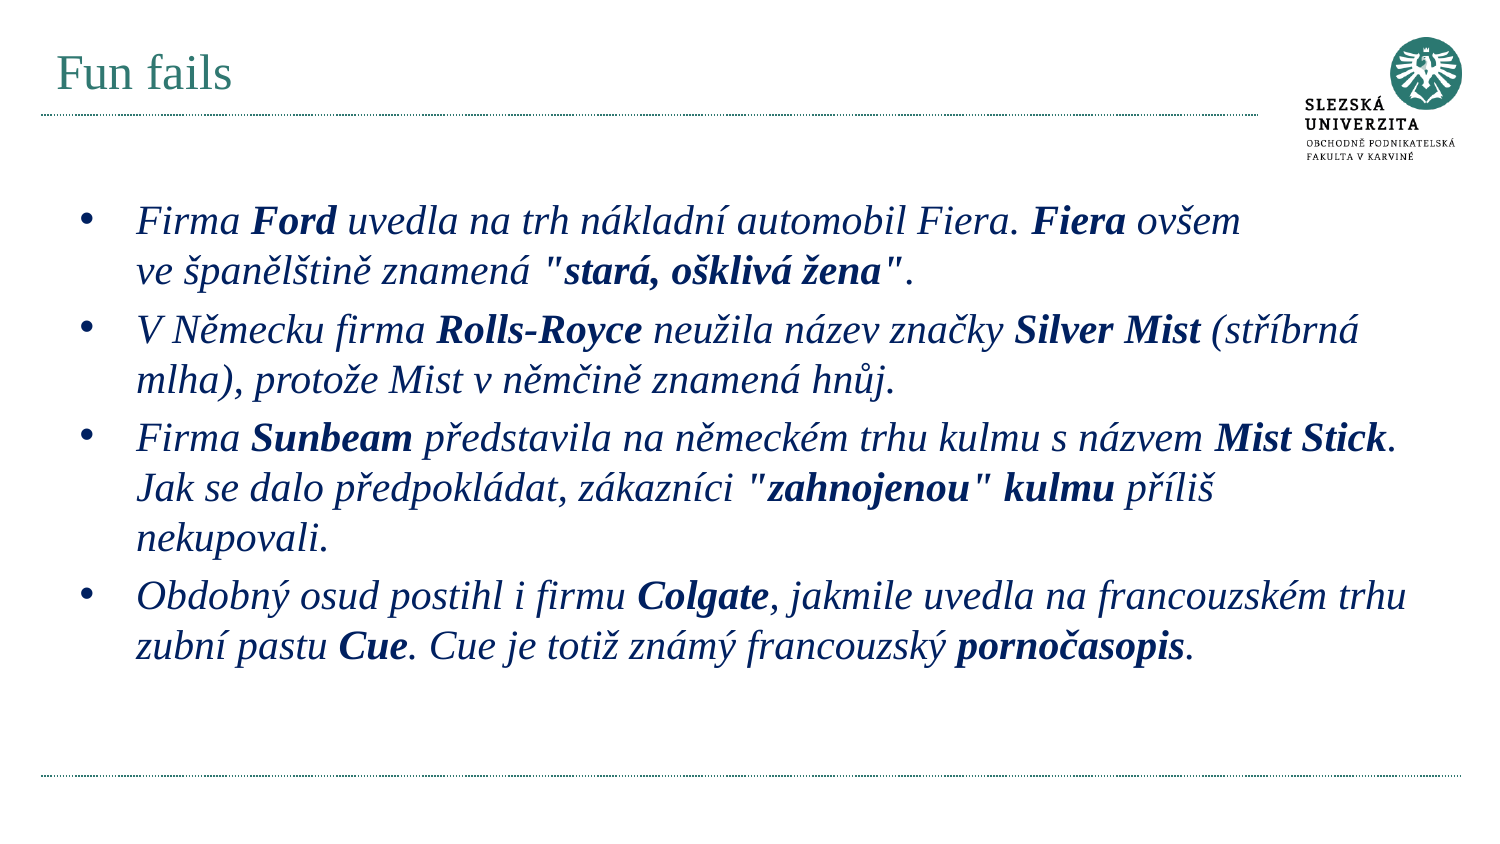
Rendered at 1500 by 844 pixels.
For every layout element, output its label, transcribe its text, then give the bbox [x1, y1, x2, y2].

text_box Firma Ford uvedla na trh nákladní automobil Fiera. Fiera ovšem ve španělštině znamená "stará, ošklivá žena". V Německu firma Rolls-Royce neužila název značky Silver Mist (stříbrná mlha), protože Mist v němčině znamená hnůj. Firma Sunbeam představila na německém trhu kulmu s názvem Mist Stick. Jak se dalo předpokládat, zákazníci "zahnojenou" kulmu příliš nekupovali. Obdobný osud postihl i firmu Colgate, jakmile uvedla na francouzském trhu zubní pastu Cue. Cue je totiž známý francouzský pornočasopis. [64, 185, 1424, 682]
picture [1305, 37, 1462, 160]
title Fun fails [41, 32, 916, 116]
